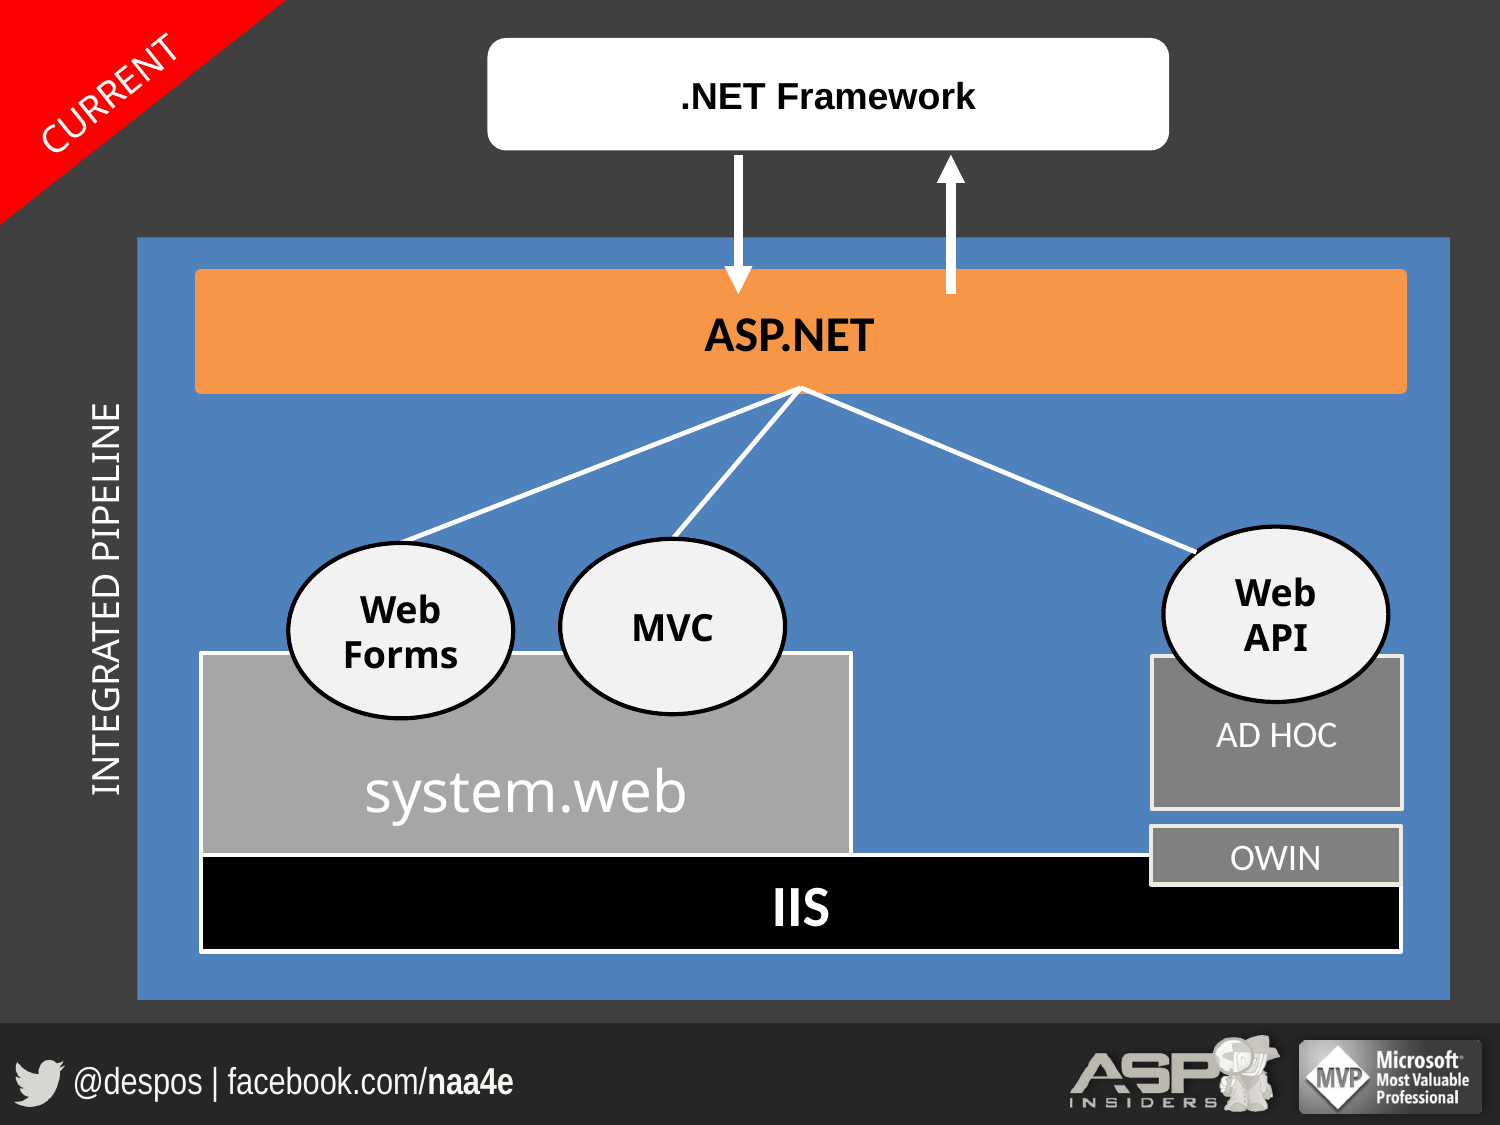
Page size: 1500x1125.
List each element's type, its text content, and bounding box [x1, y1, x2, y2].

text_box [800, 387, 1197, 553]
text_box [0, 0, 288, 226]
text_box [672, 387, 800, 540]
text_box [400, 387, 681, 544]
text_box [74, 237, 1451, 1001]
text_box .NET Framework [485, 35, 1172, 153]
